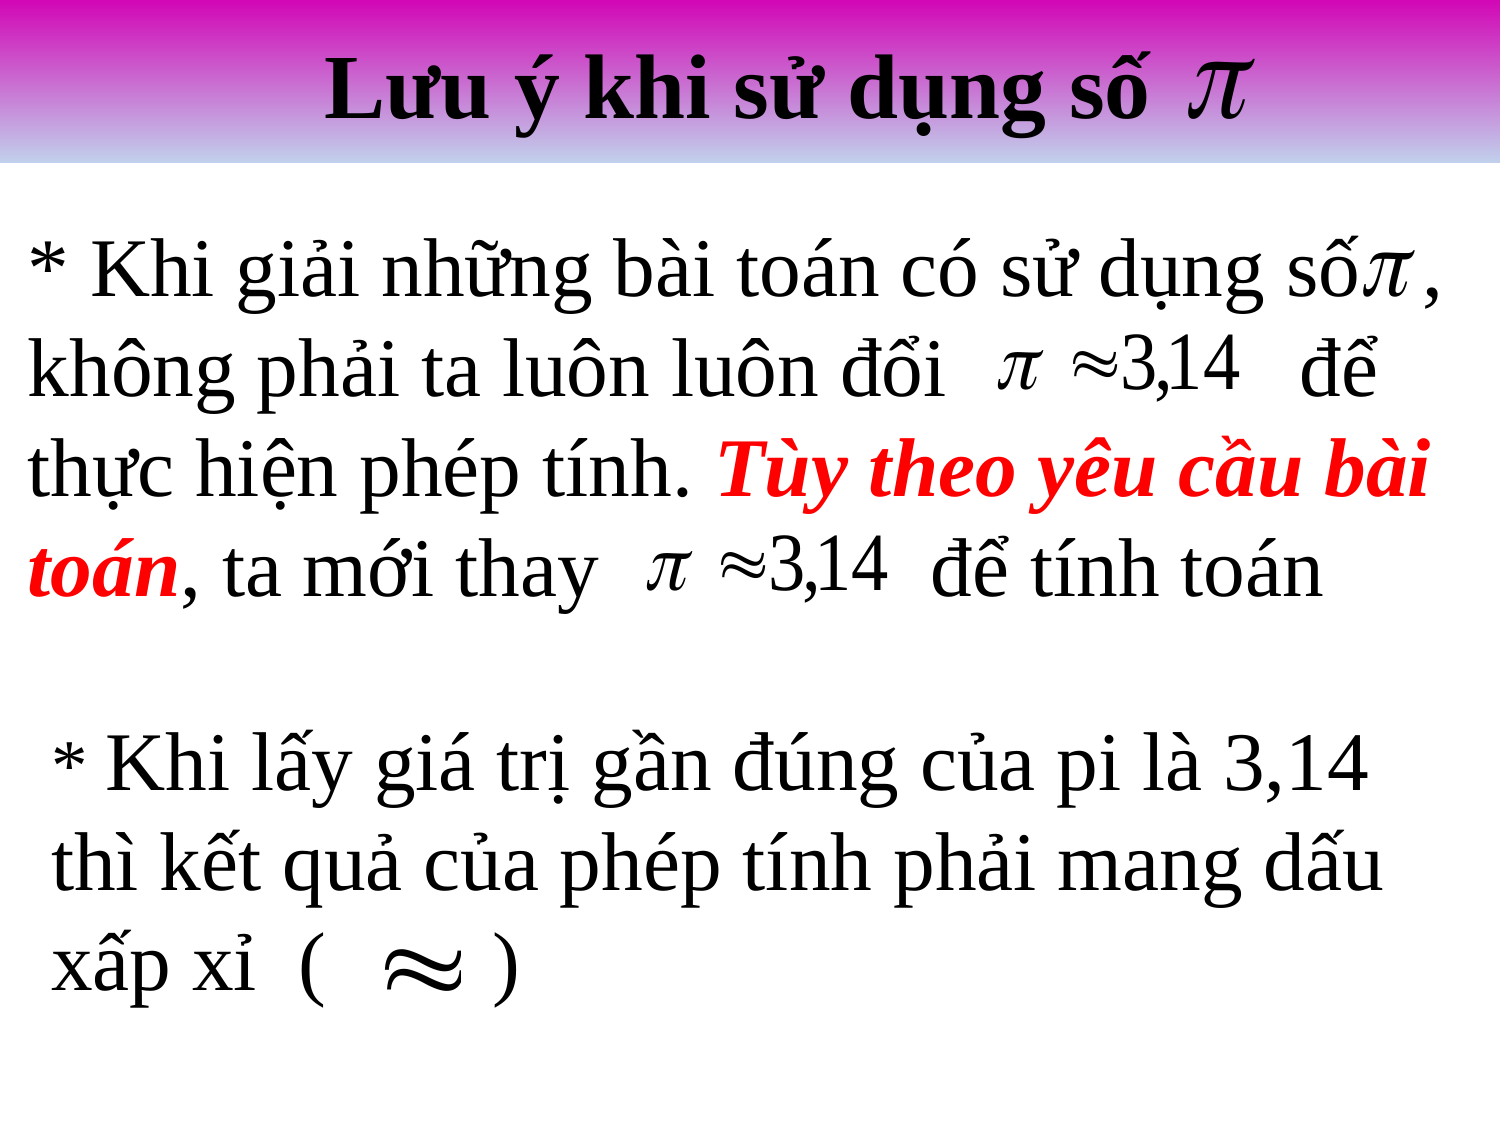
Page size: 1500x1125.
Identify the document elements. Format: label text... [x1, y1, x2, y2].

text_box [1174, 34, 1276, 151]
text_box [349, 921, 461, 1033]
text_box * Khi lấy giá trị gần đúng của pi là 3,14 thì kết quả của phép tính phải mang dấu xấp xỉ ( ) [36, 699, 1464, 1037]
title Lưu ý khi sử dụng số [0, 0, 1500, 163]
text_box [1353, 230, 1431, 321]
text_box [637, 514, 899, 626]
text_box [988, 313, 1251, 425]
text_box * Khi giải những bài toán có sử dụng số , không phải ta luôn luôn đổi để thực hiện phép tính. Tùy theo yêu cầu bài toán, ta mới thay để tính toán [12, 205, 1475, 638]
